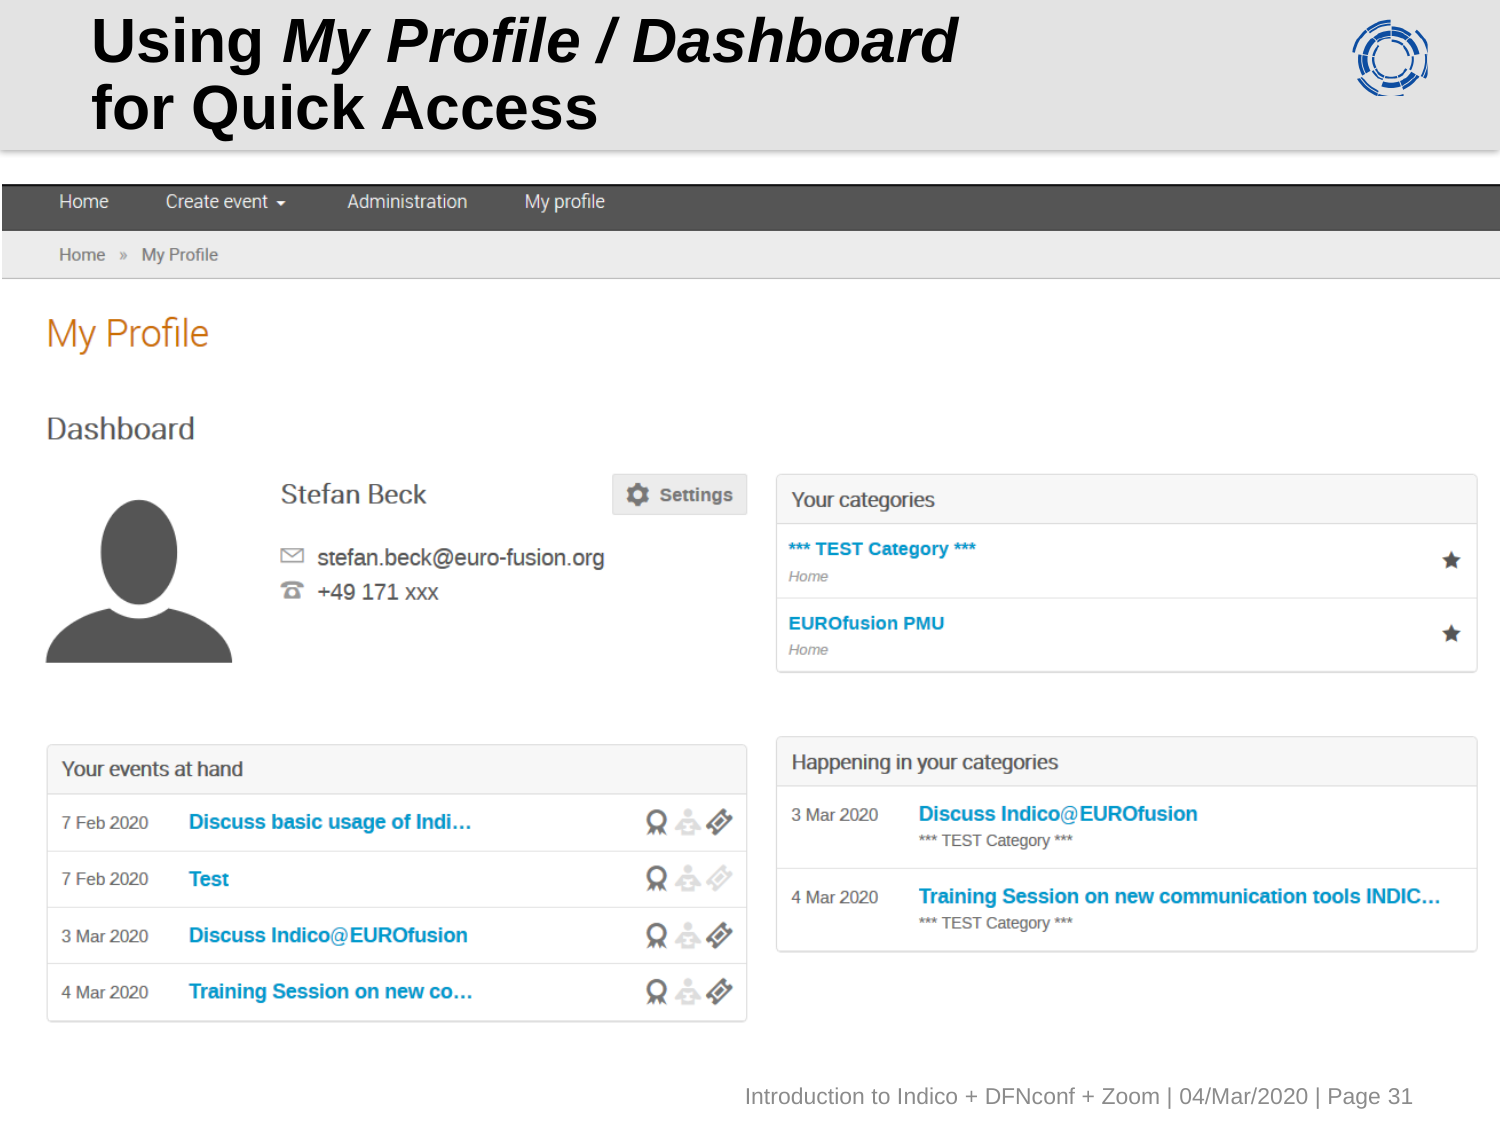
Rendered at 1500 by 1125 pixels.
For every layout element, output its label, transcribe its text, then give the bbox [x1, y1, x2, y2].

title Using My Profile / Dashboard for Quick Access [76, 37, 1315, 113]
picture [2, 184, 1500, 1034]
footer Introduction to Indico + DFNconf + Zoom | 04/Mar/2020 | Page 31 [76, 1073, 1429, 1118]
